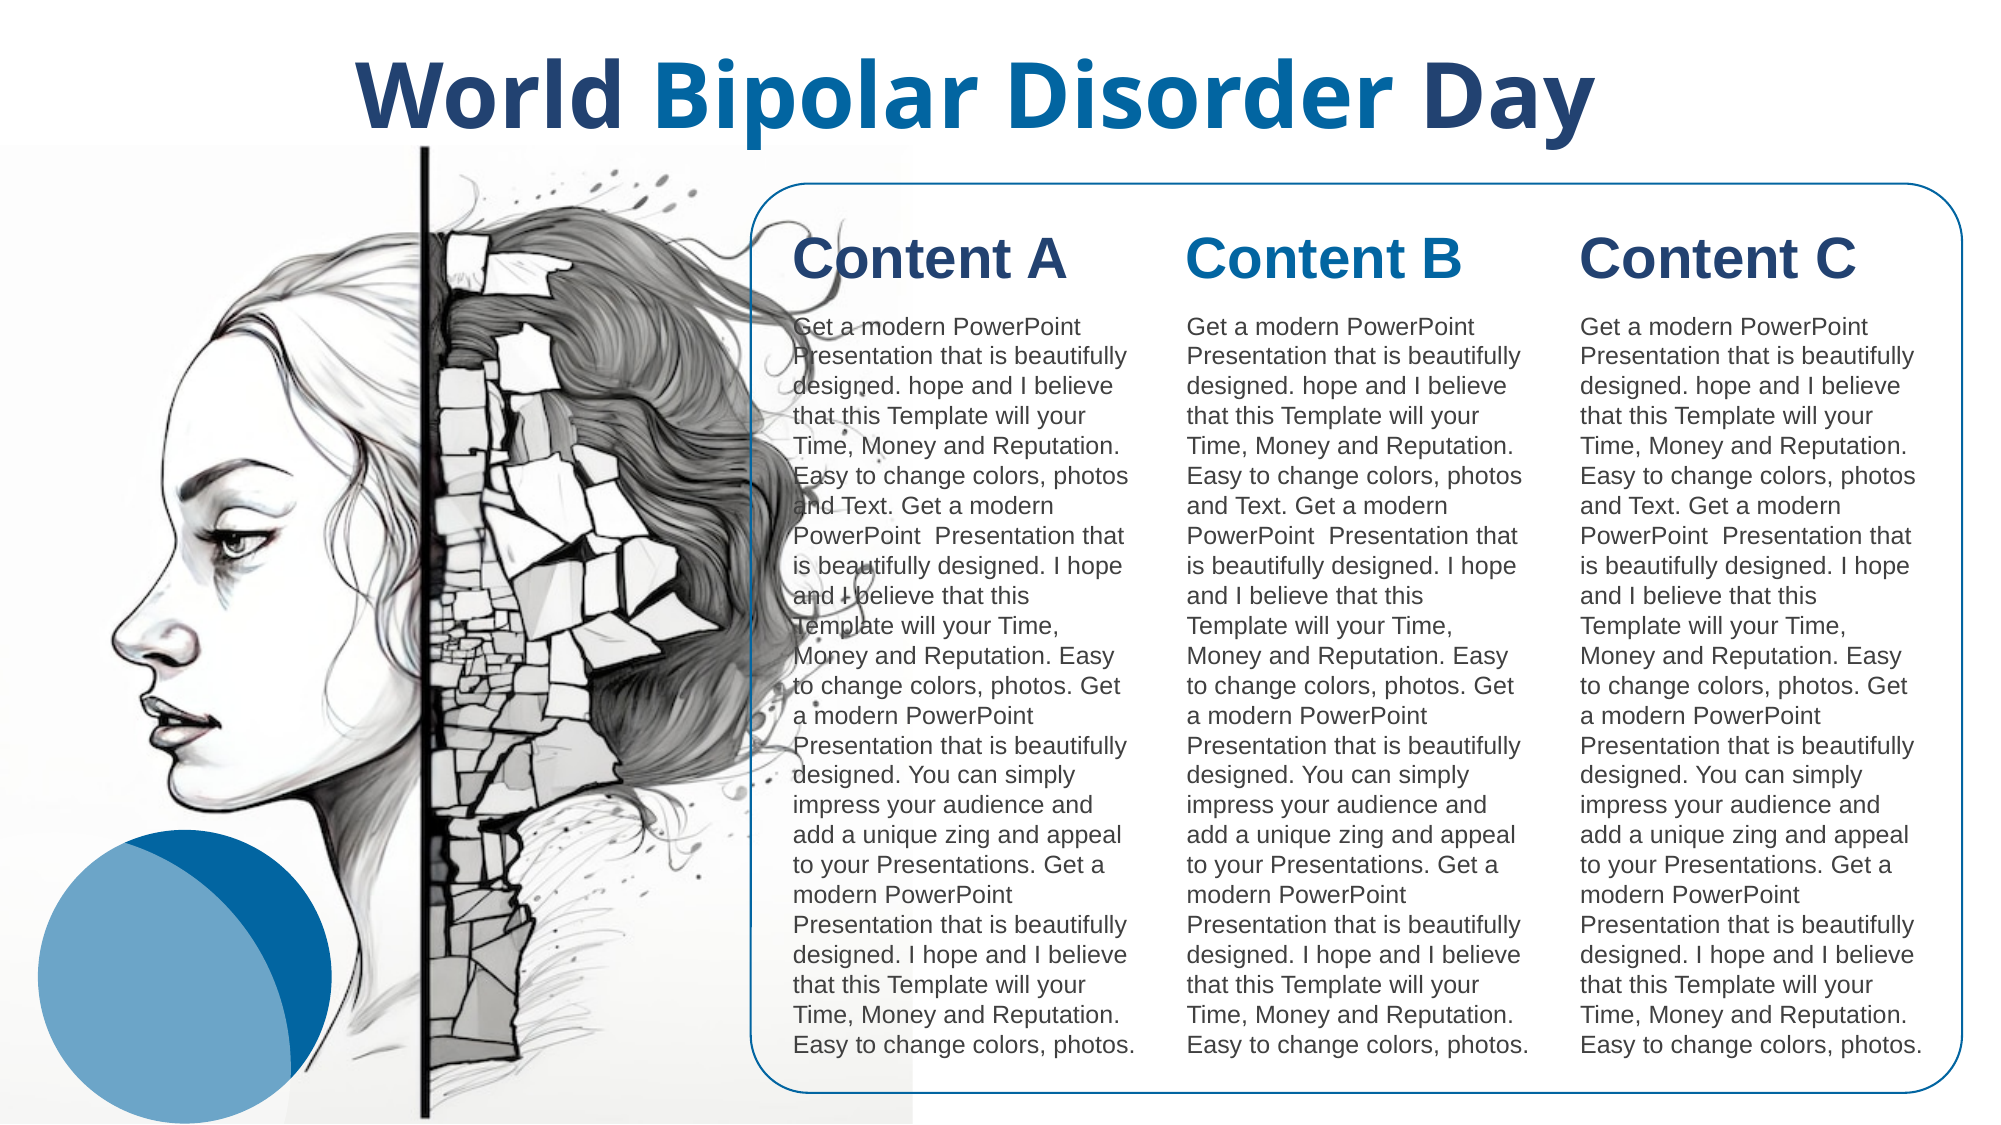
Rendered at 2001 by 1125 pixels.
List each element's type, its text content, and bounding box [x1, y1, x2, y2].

picture [0, 145, 913, 1124]
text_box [777, 212, 1154, 1075]
text_box [913, 309, 1964, 1094]
text_box World Bipolar Disorder Day [340, 22, 2000, 309]
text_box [1564, 212, 1941, 1075]
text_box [1171, 212, 1547, 1075]
